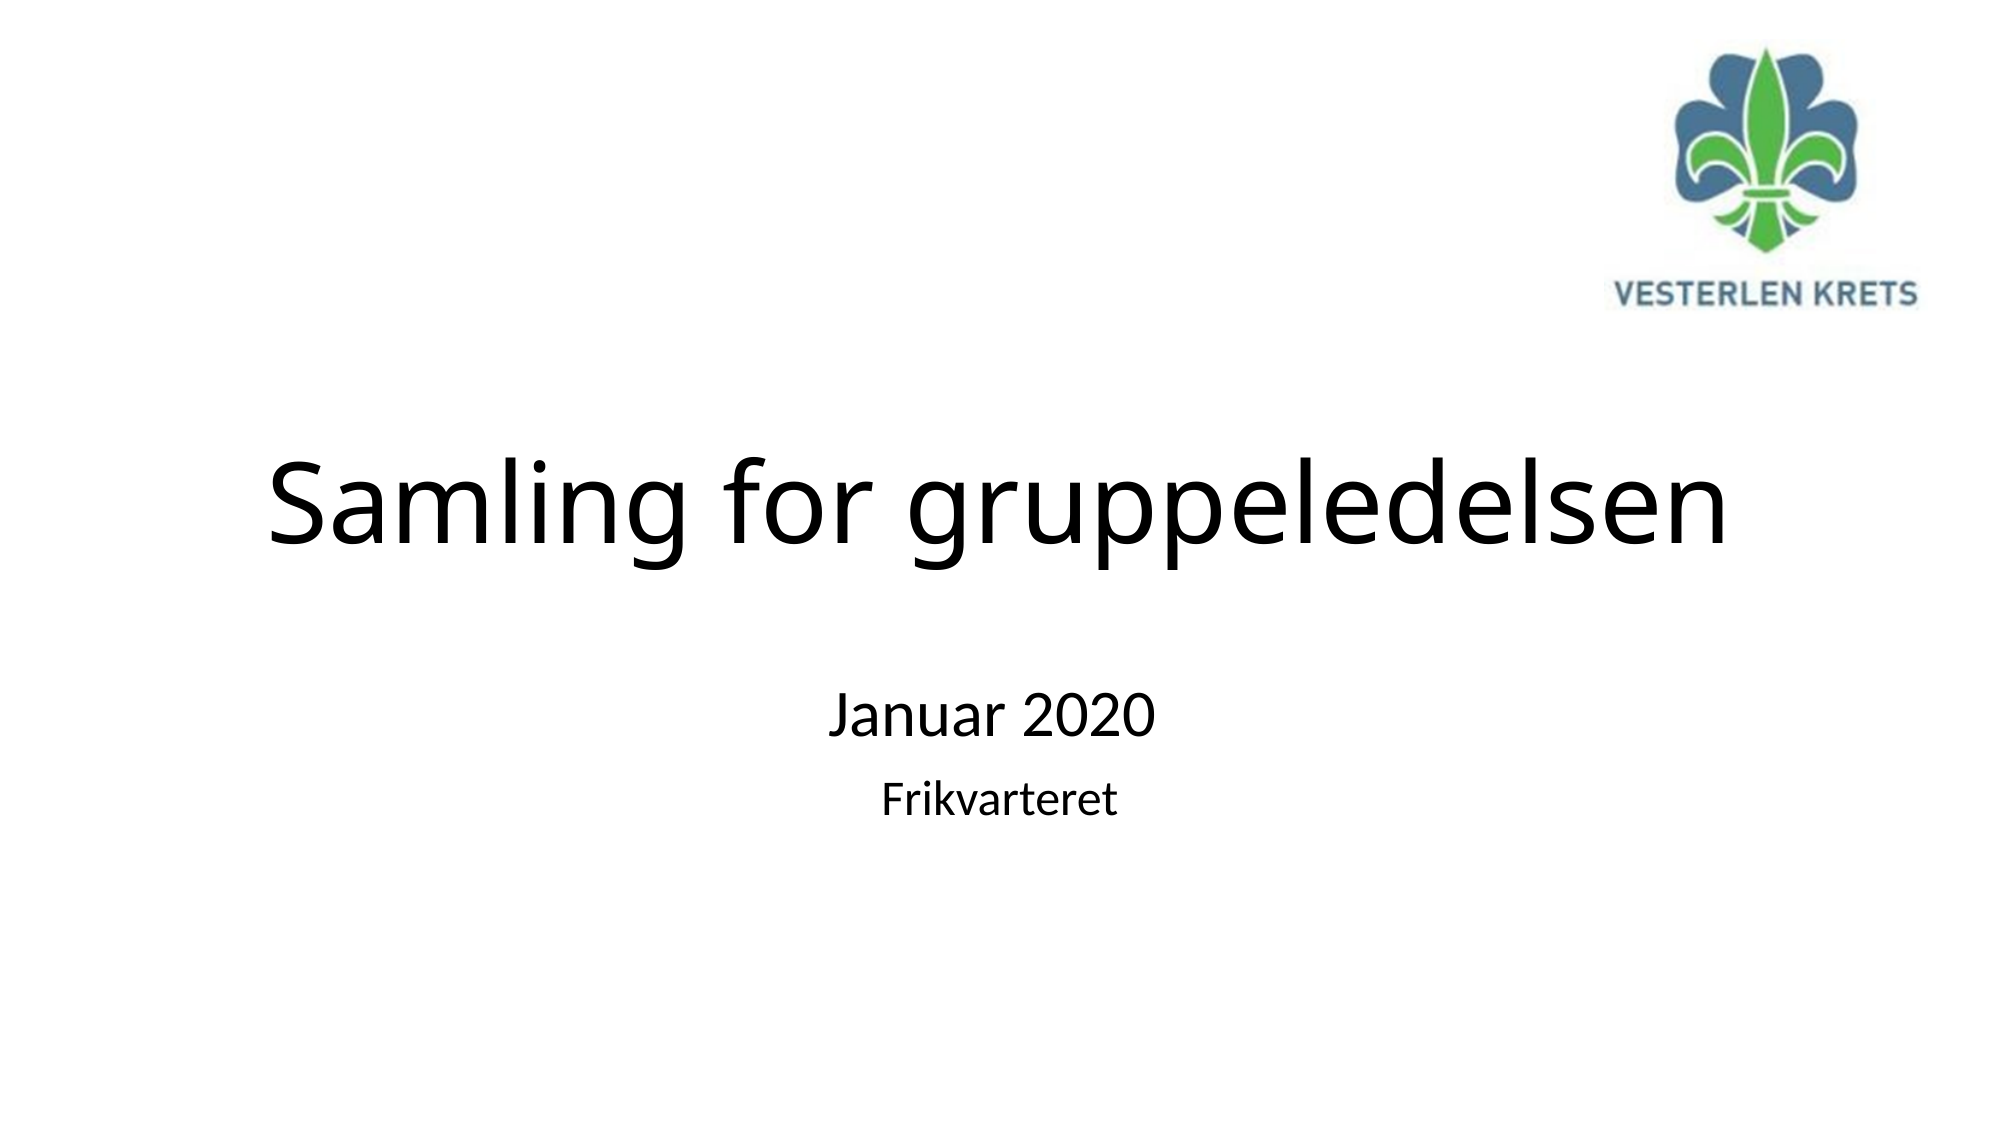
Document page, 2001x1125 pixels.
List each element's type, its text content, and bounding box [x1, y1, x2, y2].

title Samling for gruppeledelsen [249, 184, 1750, 576]
picture [1604, 39, 1928, 314]
subtitle Januar 2020 Frikvarteret [249, 590, 1750, 863]
